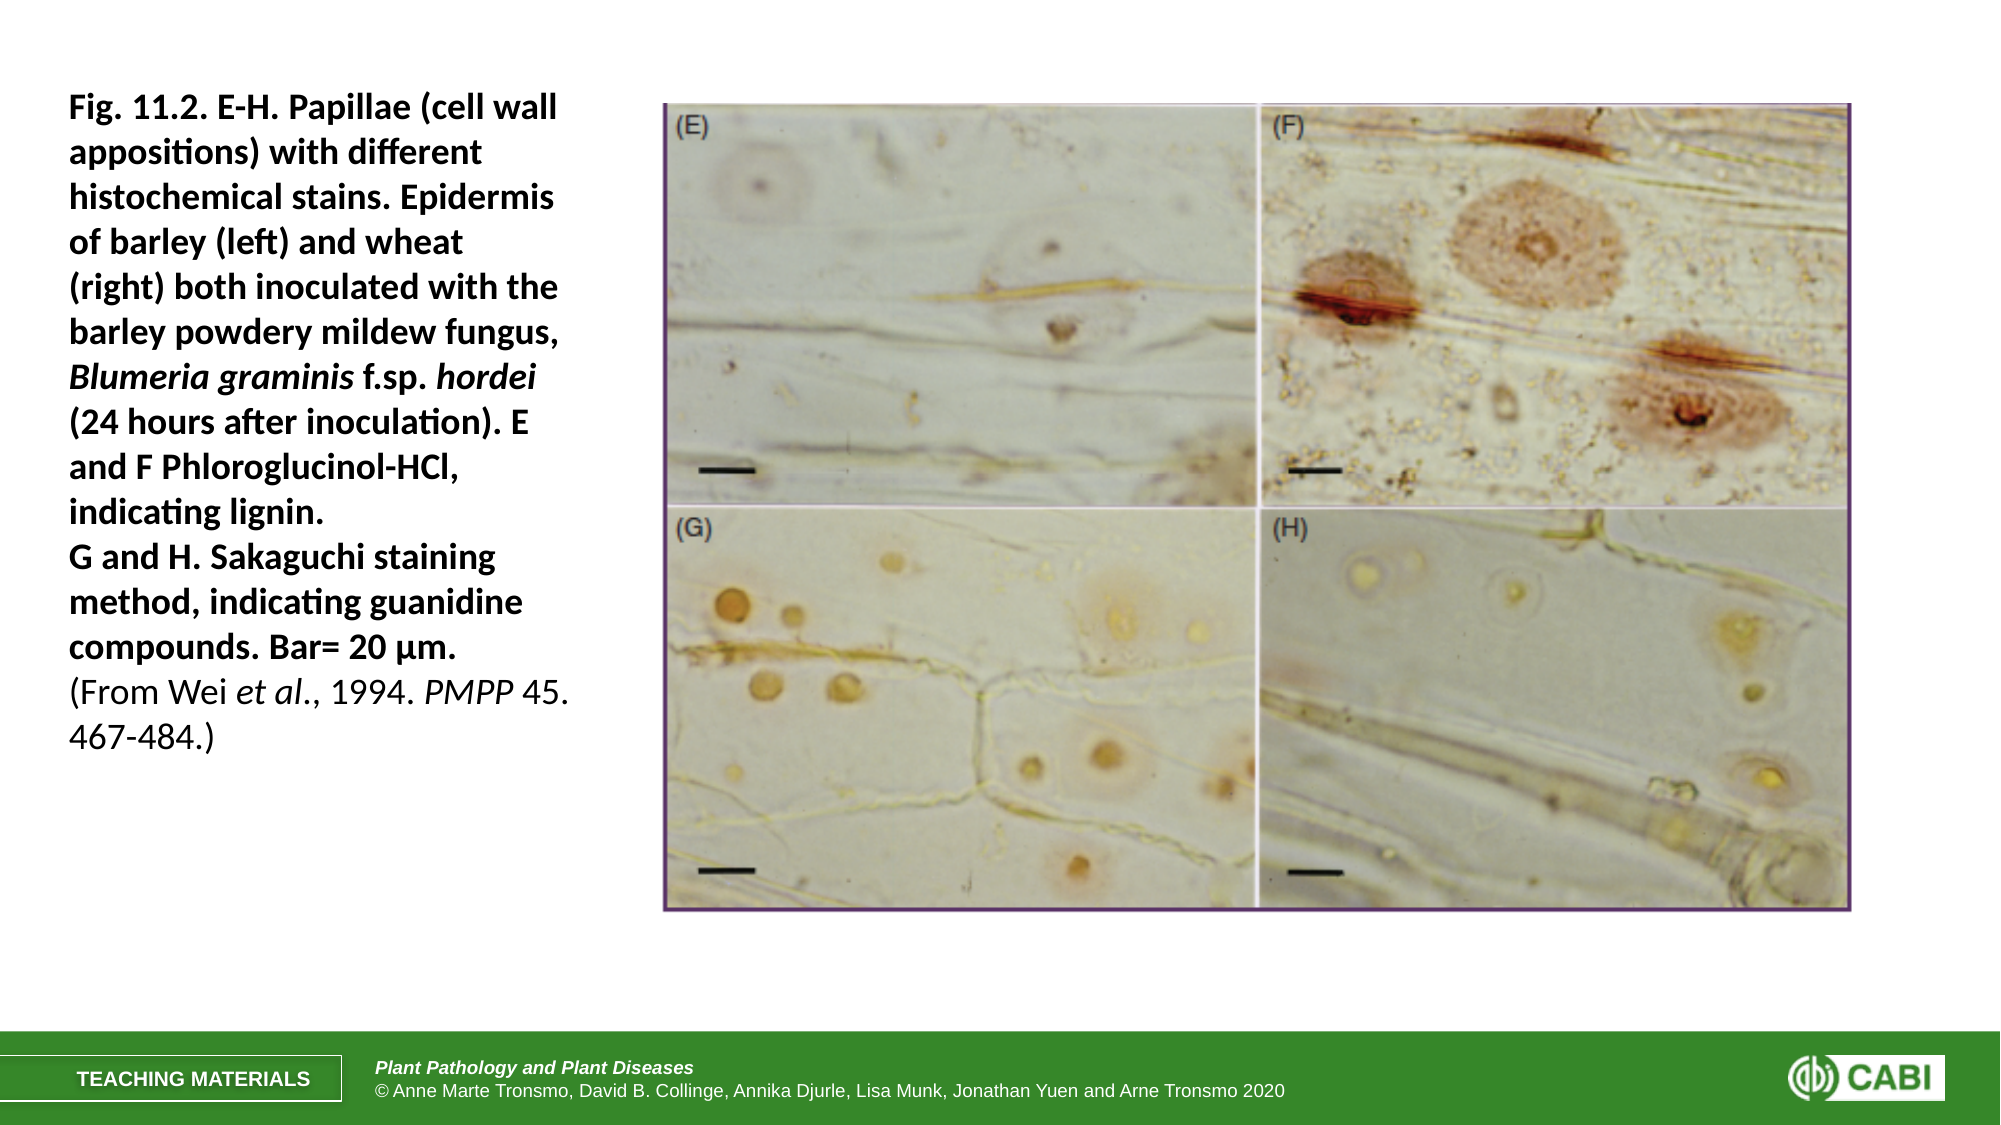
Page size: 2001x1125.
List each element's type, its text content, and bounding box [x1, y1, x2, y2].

picture [649, 103, 1878, 931]
text_box Plant Pathology and Plant Diseases © Anne Marte Tronsmo, David B. Collinge, Annika Djurle, Lisa Munk, Jonathan Yuen and Arne Tronsmo 2020 [360, 1048, 1485, 1109]
picture [1788, 1055, 1945, 1101]
text_box Fig. 11.2. E-H. Papillae (cell wall appositions) with different histochemical stains. Epidermis of barley (left) and wheat (right) both inoculated with the barley powdery mildew fungus, Blumeria graminis f.sp. hordei (24 hours after inoculation). E and F Phloroglucinol-HCl, indicating lignin. G and H. Sakaguchi staining method, indicating guanidine compounds. Bar= 20 μm. (From Wei et al., 1994. PMPP 45. 467-484.) [54, 74, 585, 765]
